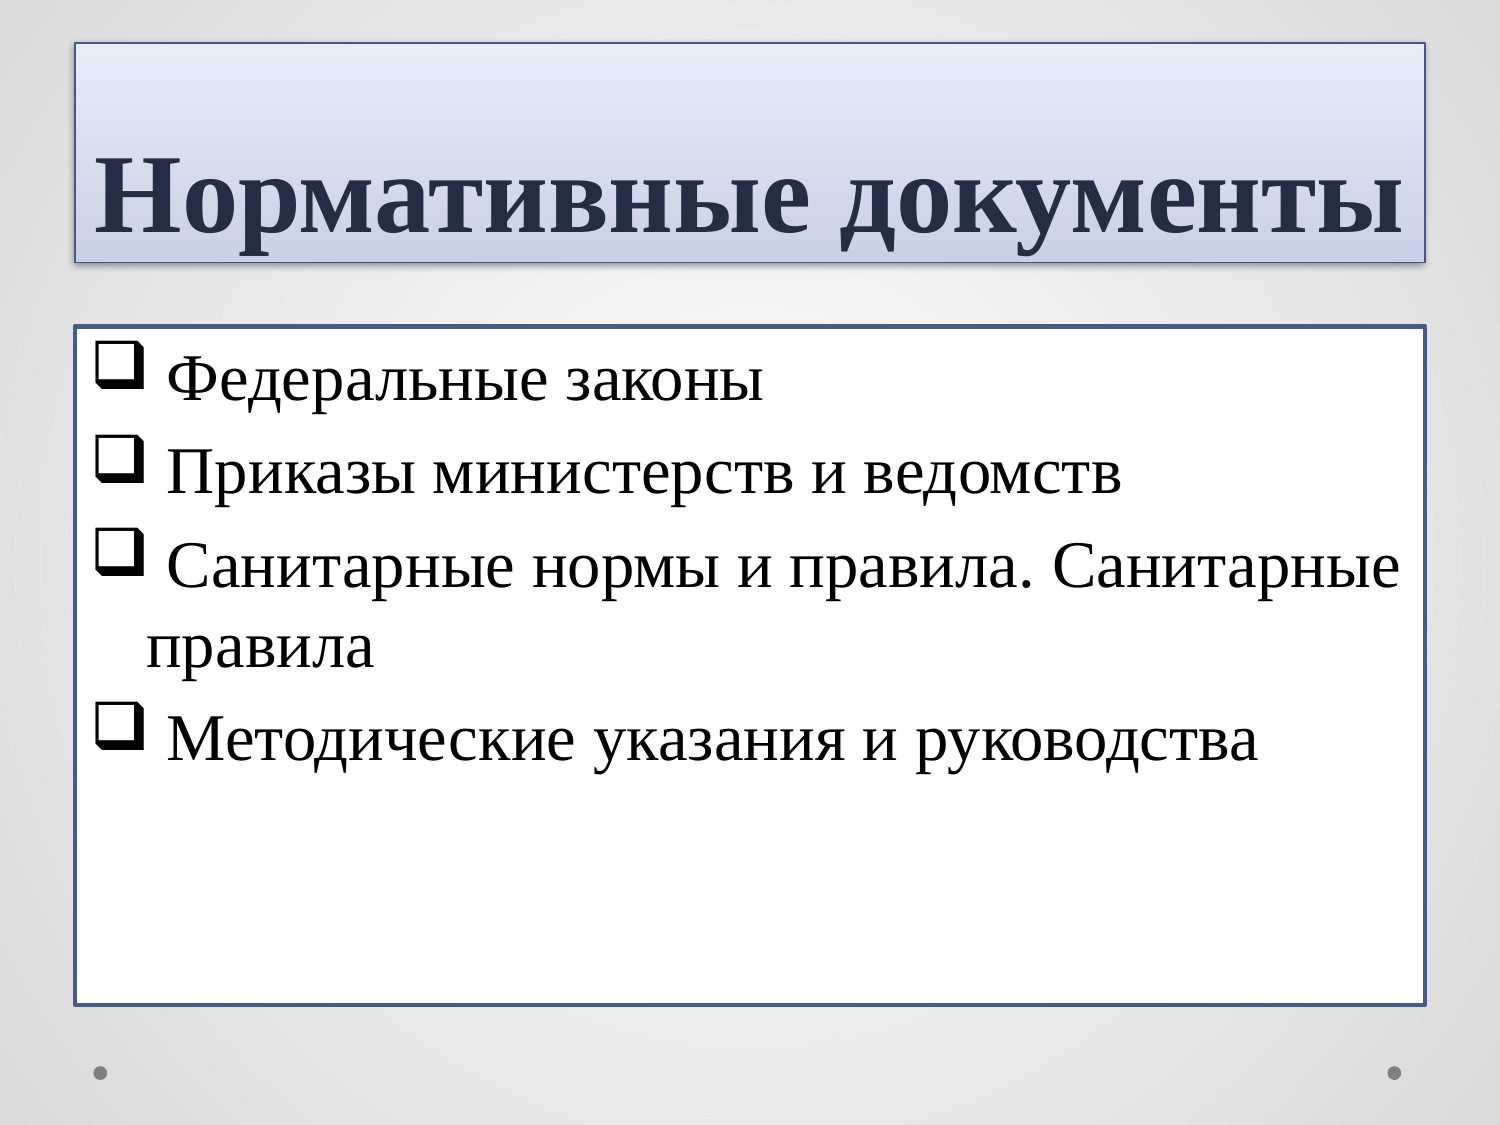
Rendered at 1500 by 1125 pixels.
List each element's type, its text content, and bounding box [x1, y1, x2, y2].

title Нормативные документы [74, 42, 1426, 263]
list Федеральные законы Приказы министерств и ведомств Санитарные нормы и правила. Санитарные правила Методические указания и руководства [73, 324, 1427, 1007]
